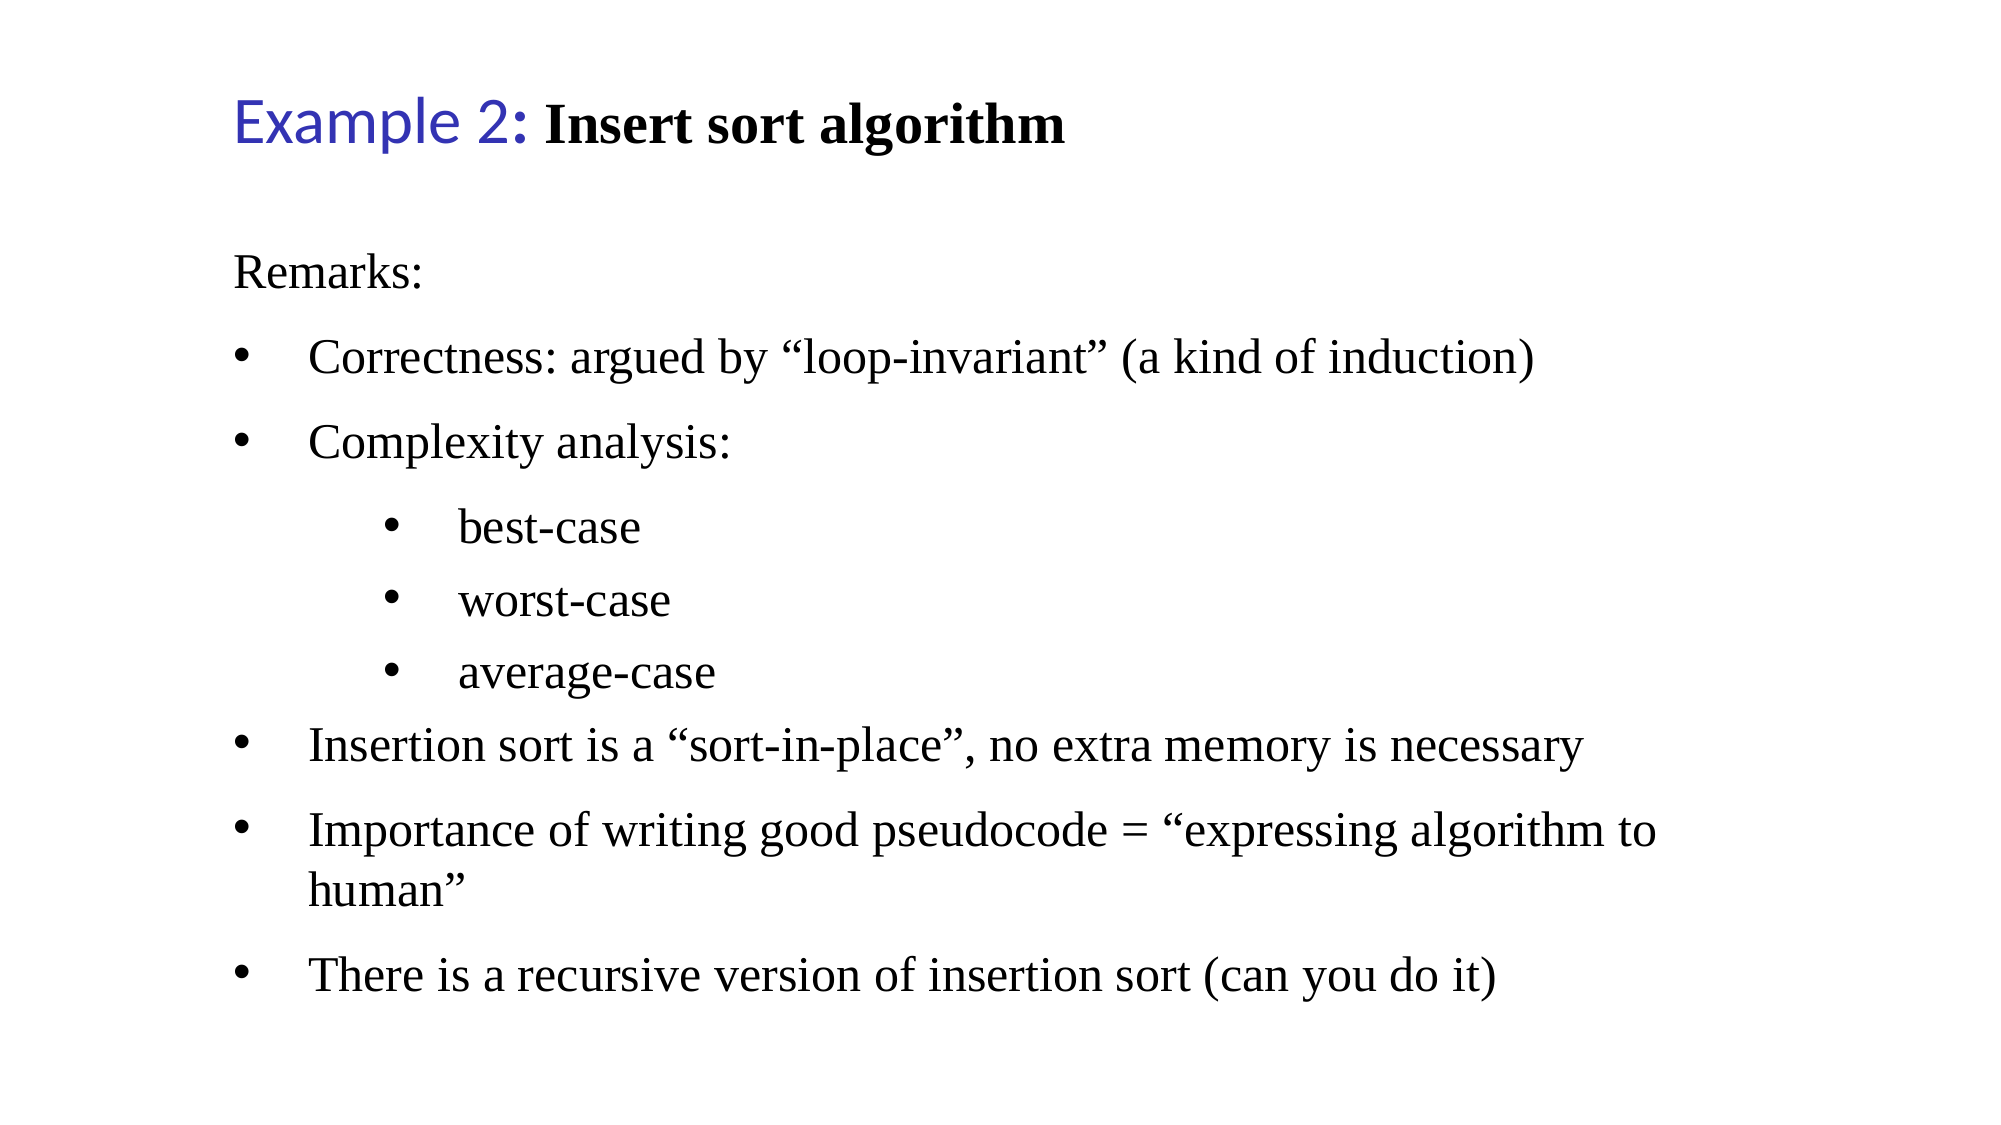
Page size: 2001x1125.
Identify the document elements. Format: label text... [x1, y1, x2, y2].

text_box Example 2: Insert sort algorithm Remarks: Correctness: argued by “loop-invariant” (a kind of induction) Complexity analysis: best-case worst-case average-case Insertion sort is a “sort-in-place”, no extra memory is necessary Importance of writing good pseudocode = “expressing algorithm to human” There is a recursive version of insertion sort (can you do it) [218, 68, 1811, 1009]
